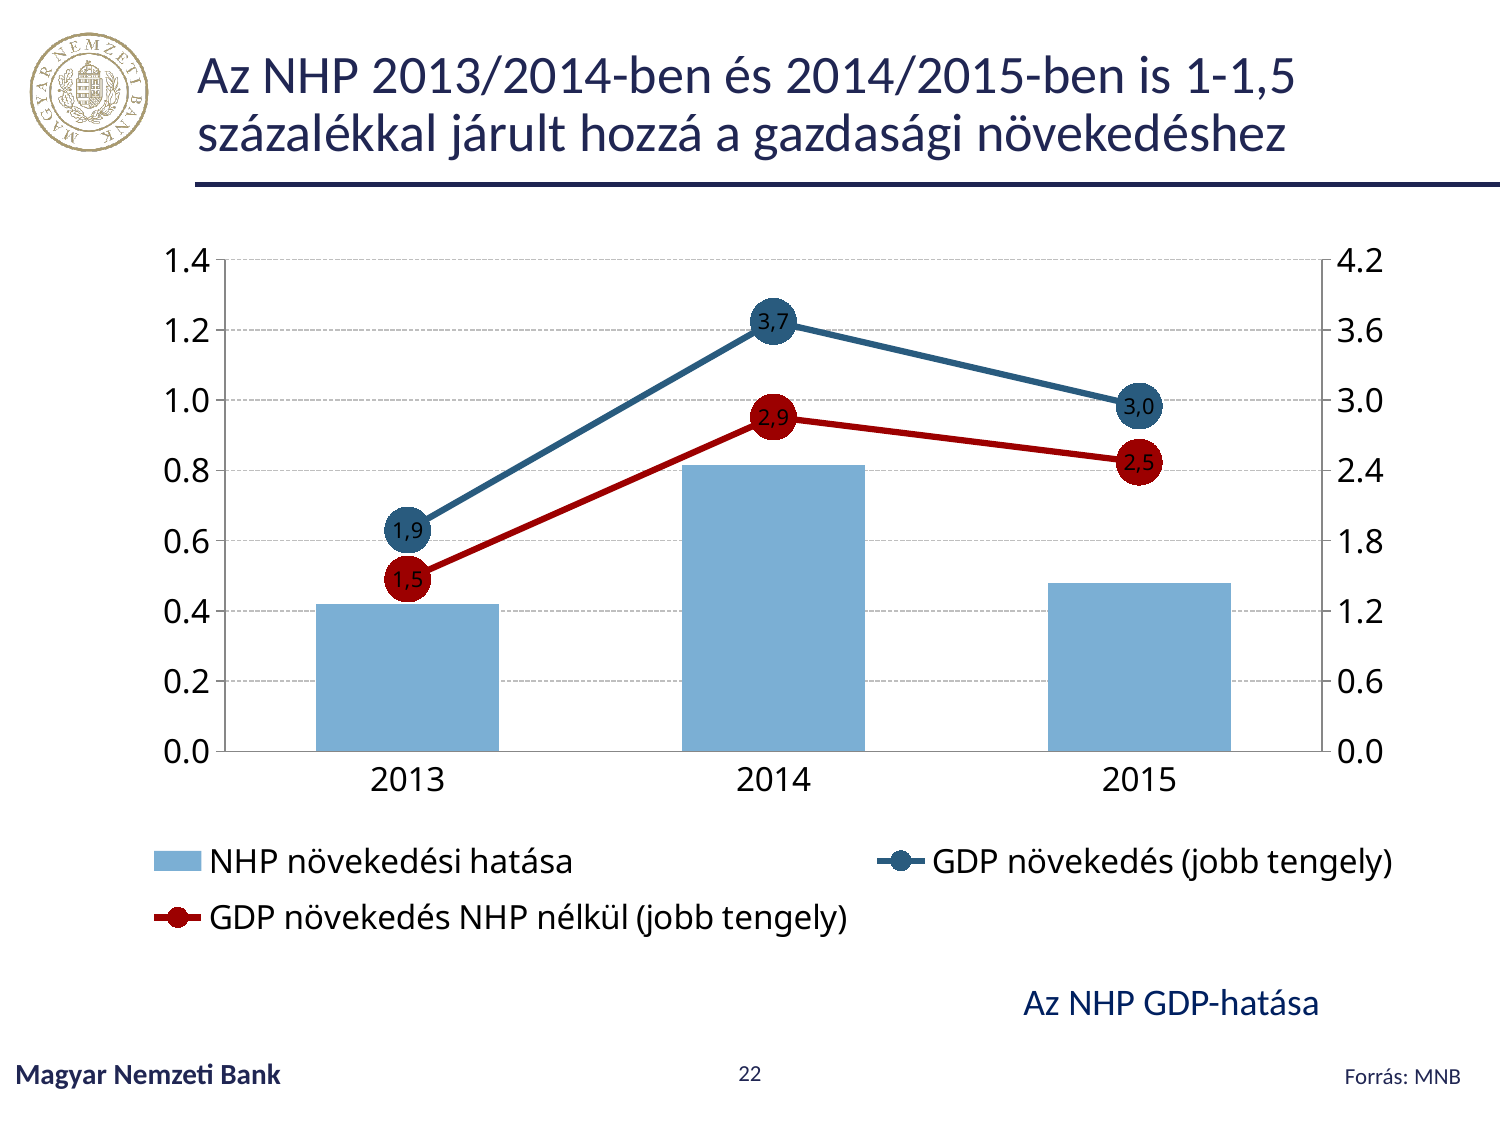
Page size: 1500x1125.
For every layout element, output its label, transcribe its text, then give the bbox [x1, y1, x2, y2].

footer Magyar Nemzeti Bank [0, 1042, 507, 1103]
list Forrás: MNB [1163, 1046, 1477, 1107]
chart [135, 231, 1412, 953]
slide_number 22 [581, 1042, 919, 1103]
picture [17, 21, 161, 165]
title Az NHP 2013/2014-ben és 2014/2015-ben is 1-1,5 százalékkal járult hozzá a gazdasági növekedéshez [183, 42, 1500, 168]
list Az NHP GDP-hatása [962, 975, 1335, 1047]
